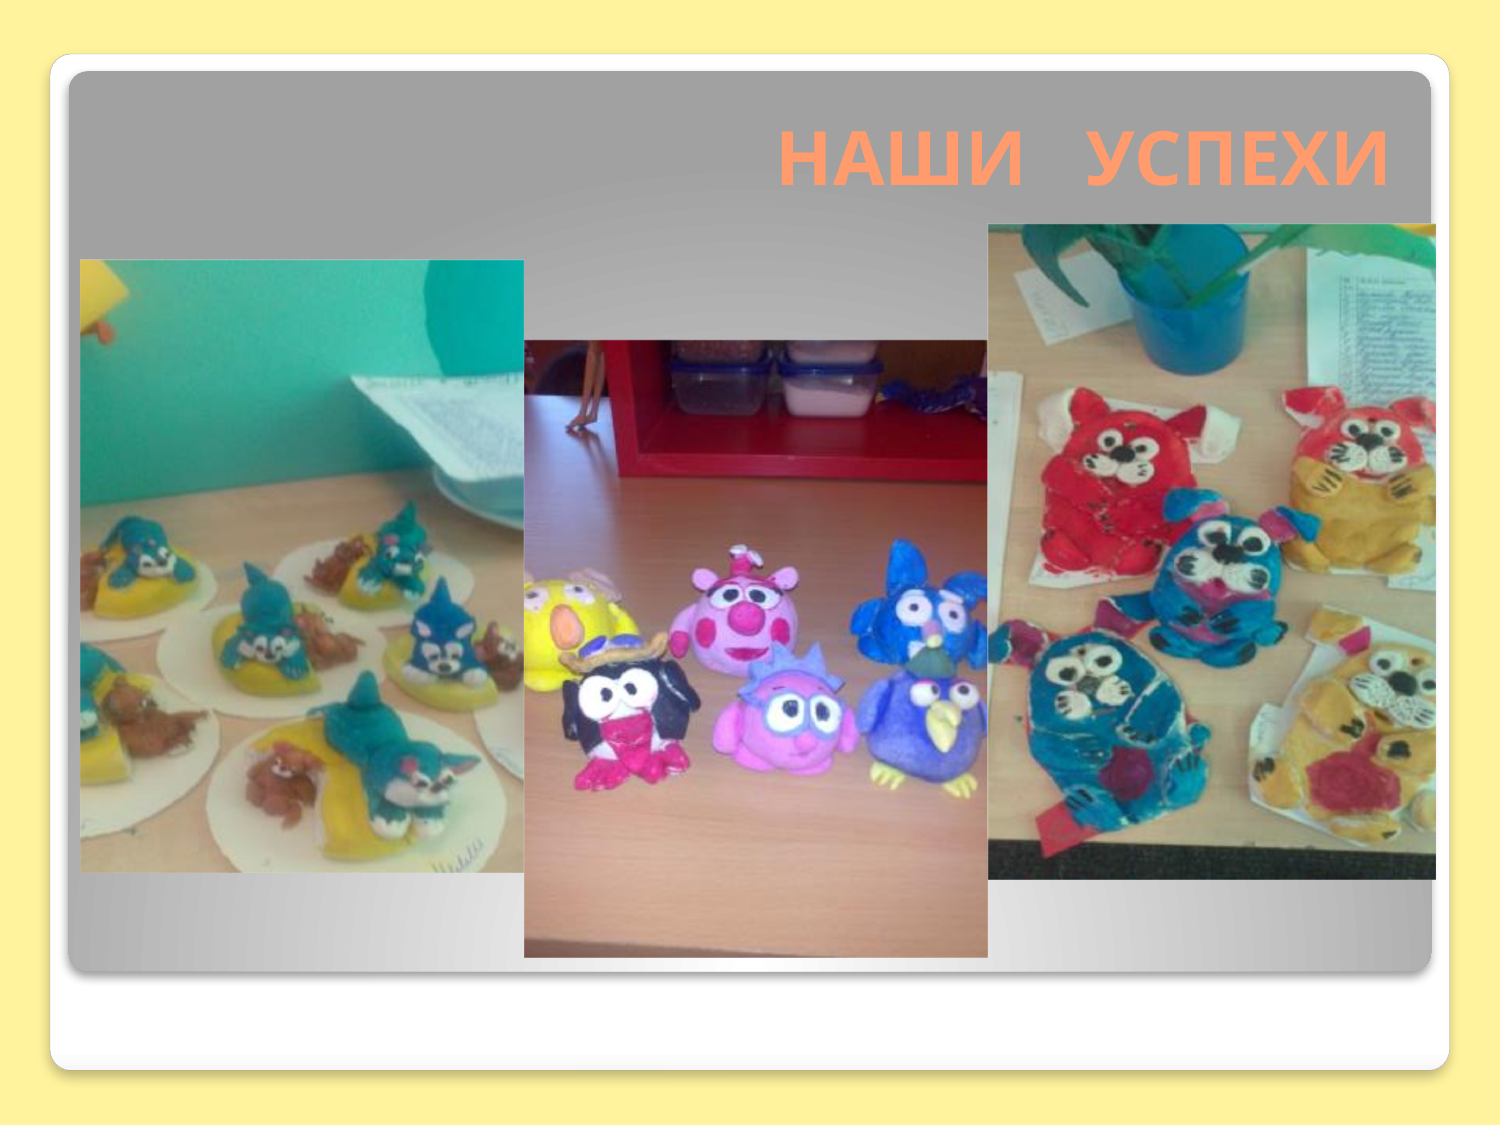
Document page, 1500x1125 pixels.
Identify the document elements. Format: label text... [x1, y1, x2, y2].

picture [0, 225, 1500, 957]
title НАШИ УСПЕХИ [64, 66, 1408, 209]
